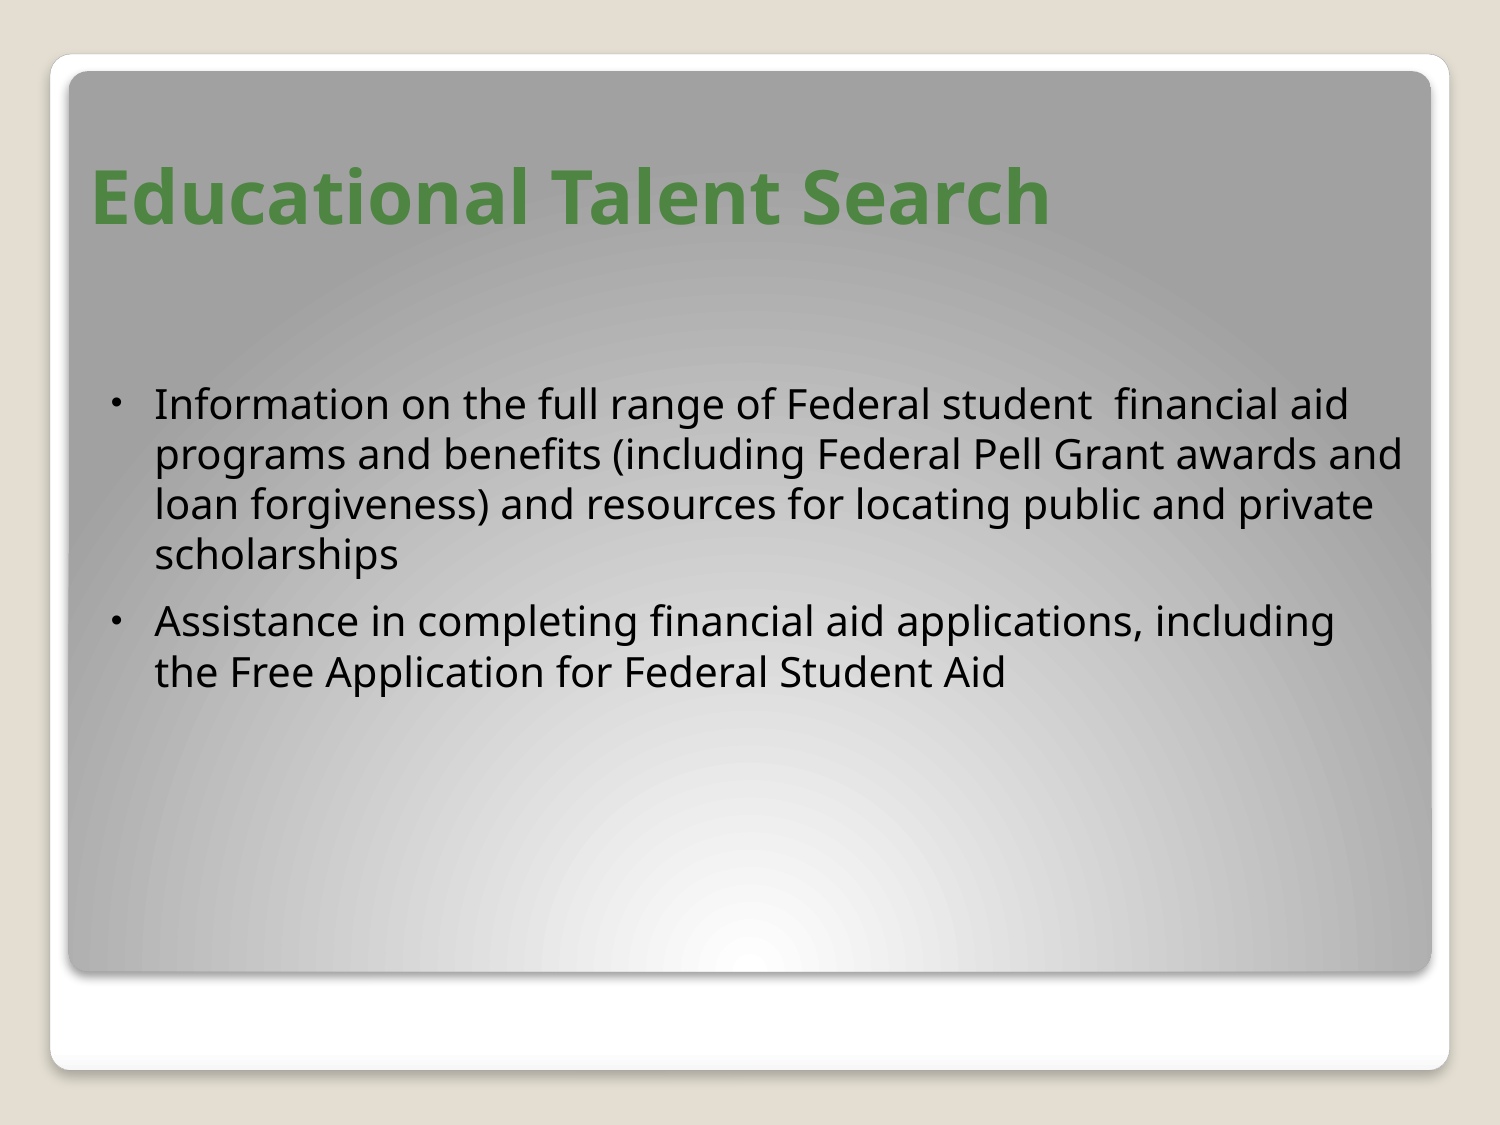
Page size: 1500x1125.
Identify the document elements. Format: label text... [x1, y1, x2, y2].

title Educational Talent Search [75, 75, 1418, 248]
list Information on the full range of Federal student financial aid programs and benefits (including Federal Pell Grant awards and loan forgiveness) and resources for locating public and private scholarships Assistance in completing financial aid applications, including the Free Application for Federal Student Aid [80, 362, 1424, 738]
